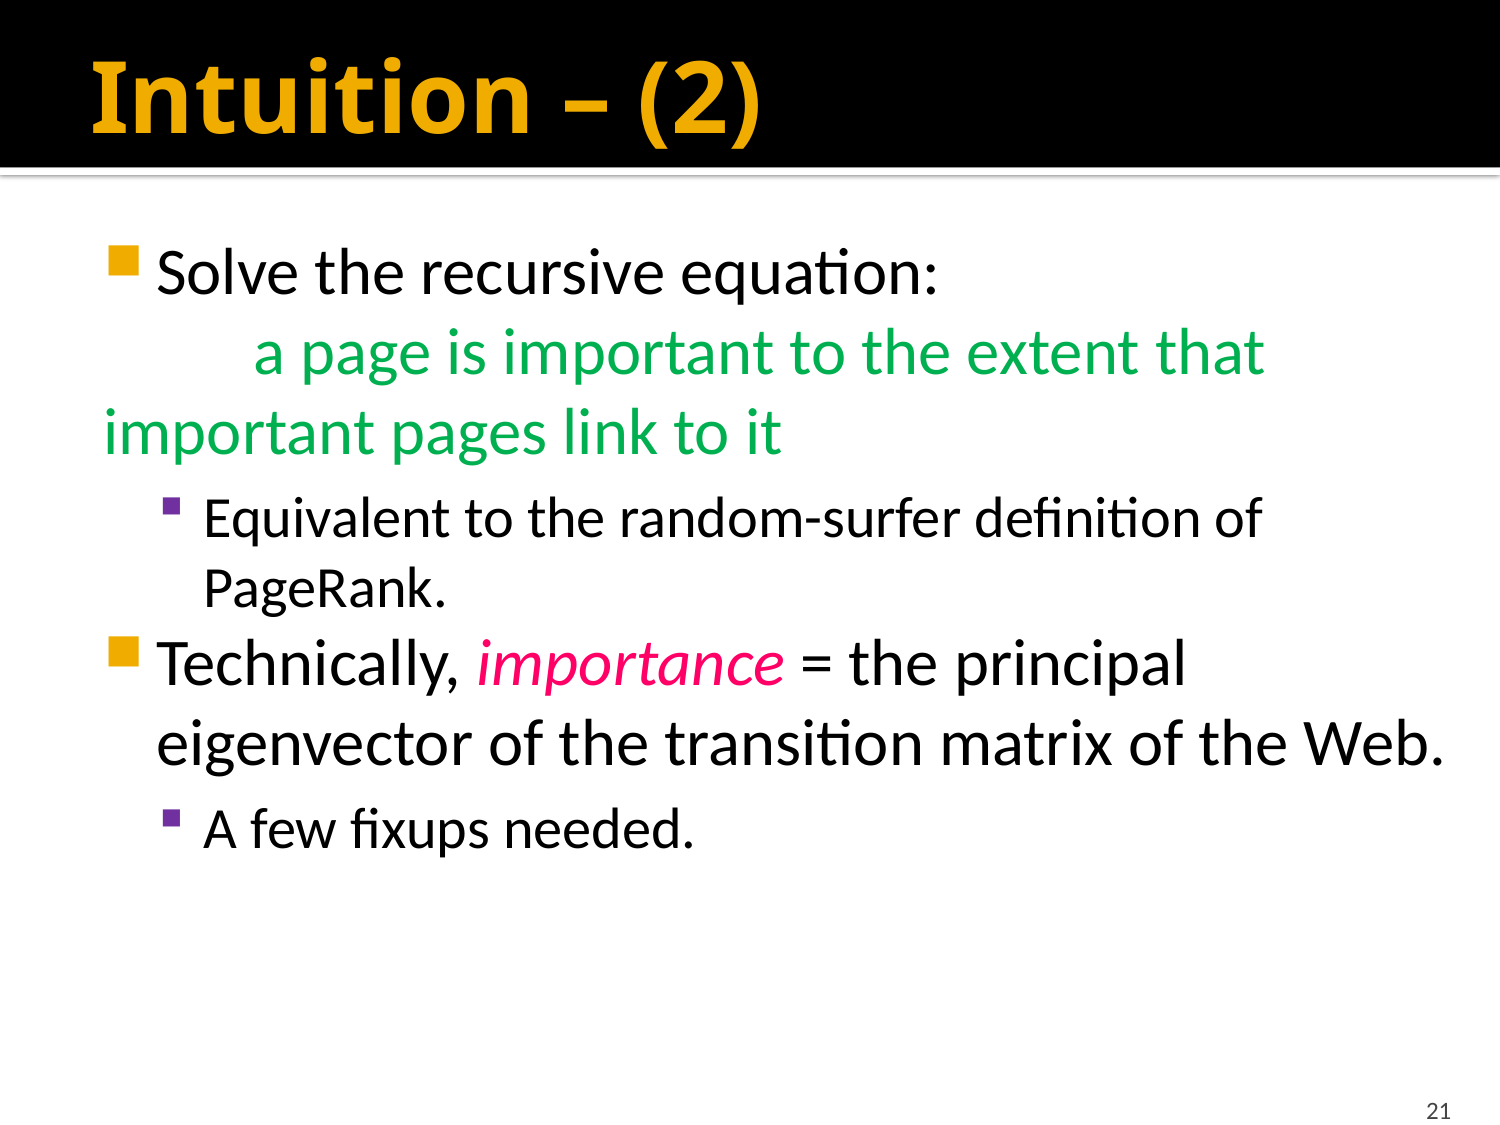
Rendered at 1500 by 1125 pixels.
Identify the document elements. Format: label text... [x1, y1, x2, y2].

list Solve the recursive equation: a page is important to the extent that important pages link to it Equivalent to the random-surfer definition of PageRank. Technically, importance = the principal eigenvector of the transition matrix of the Web. A few fixups needed. [75, 212, 1475, 1075]
title Intuition – (2) [75, 12, 1500, 175]
slide_number 21 [1345, 1080, 1467, 1125]
